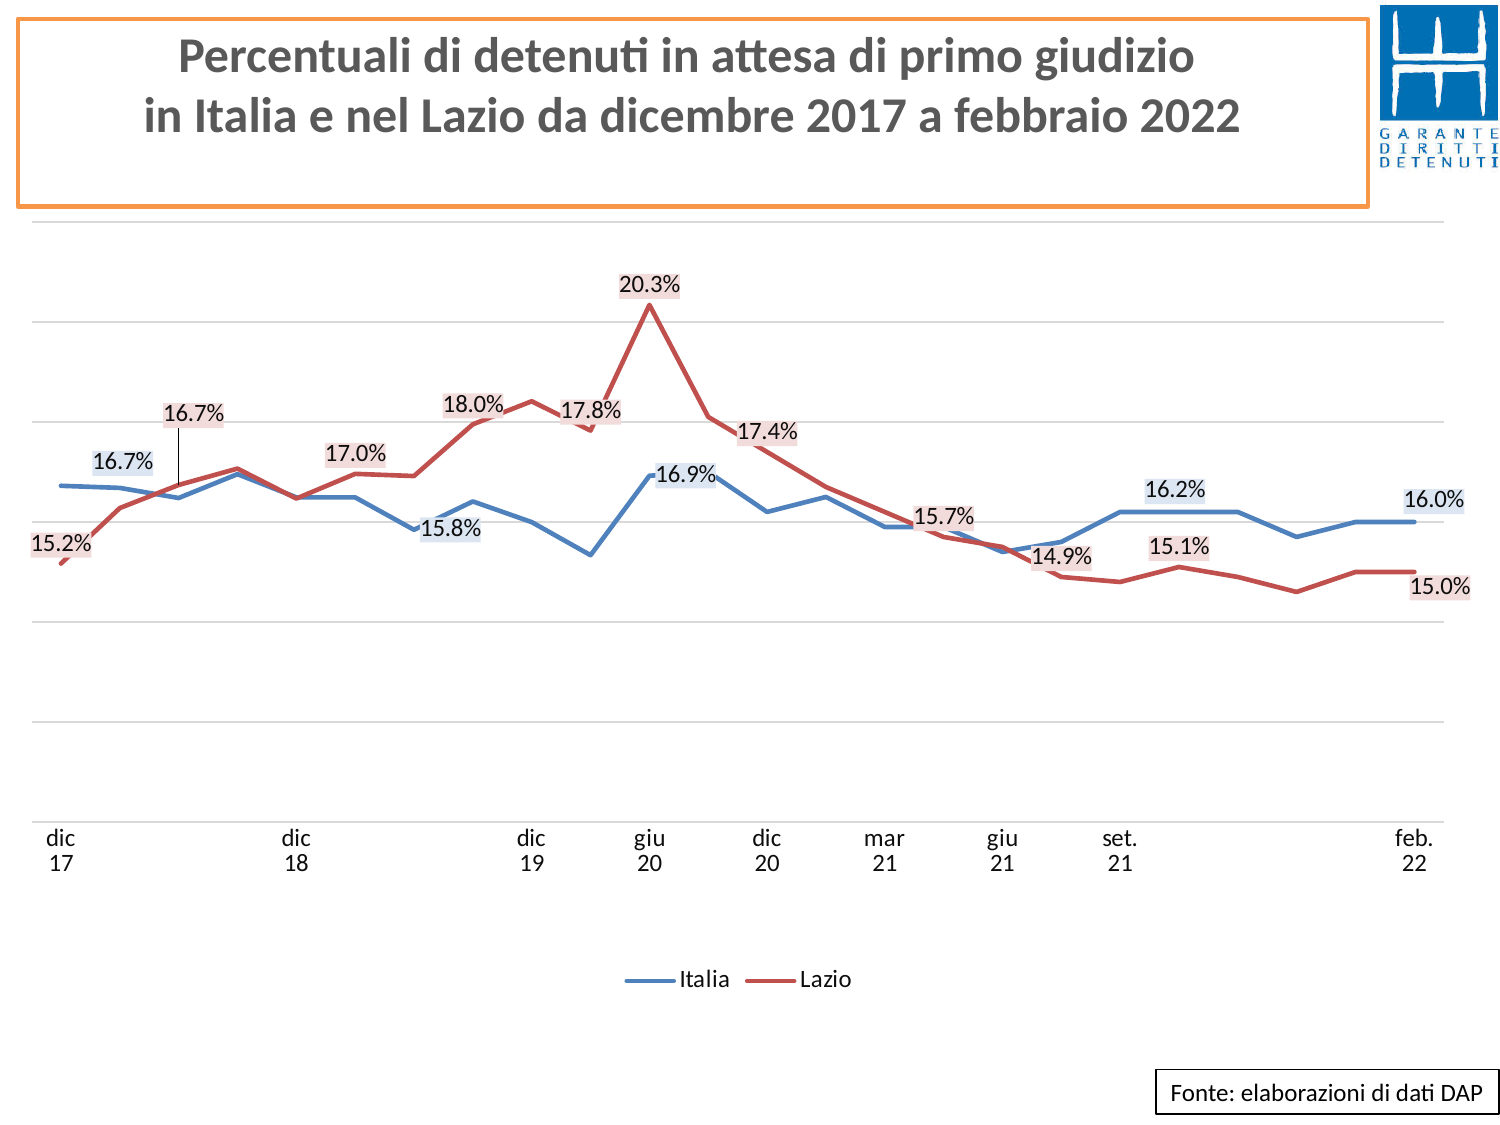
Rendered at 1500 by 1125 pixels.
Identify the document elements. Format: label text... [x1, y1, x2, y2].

picture [1373, 1, 1500, 173]
title Percentuali di detenuti in attesa di primo giudizio in Italia e nel Lazio da dicembre 2017 a febbraio 2022 [16, 17, 1370, 206]
chart [17, 206, 1471, 1000]
text_box Fonte: elaborazioni di dati DAP [1154, 1067, 1500, 1116]
